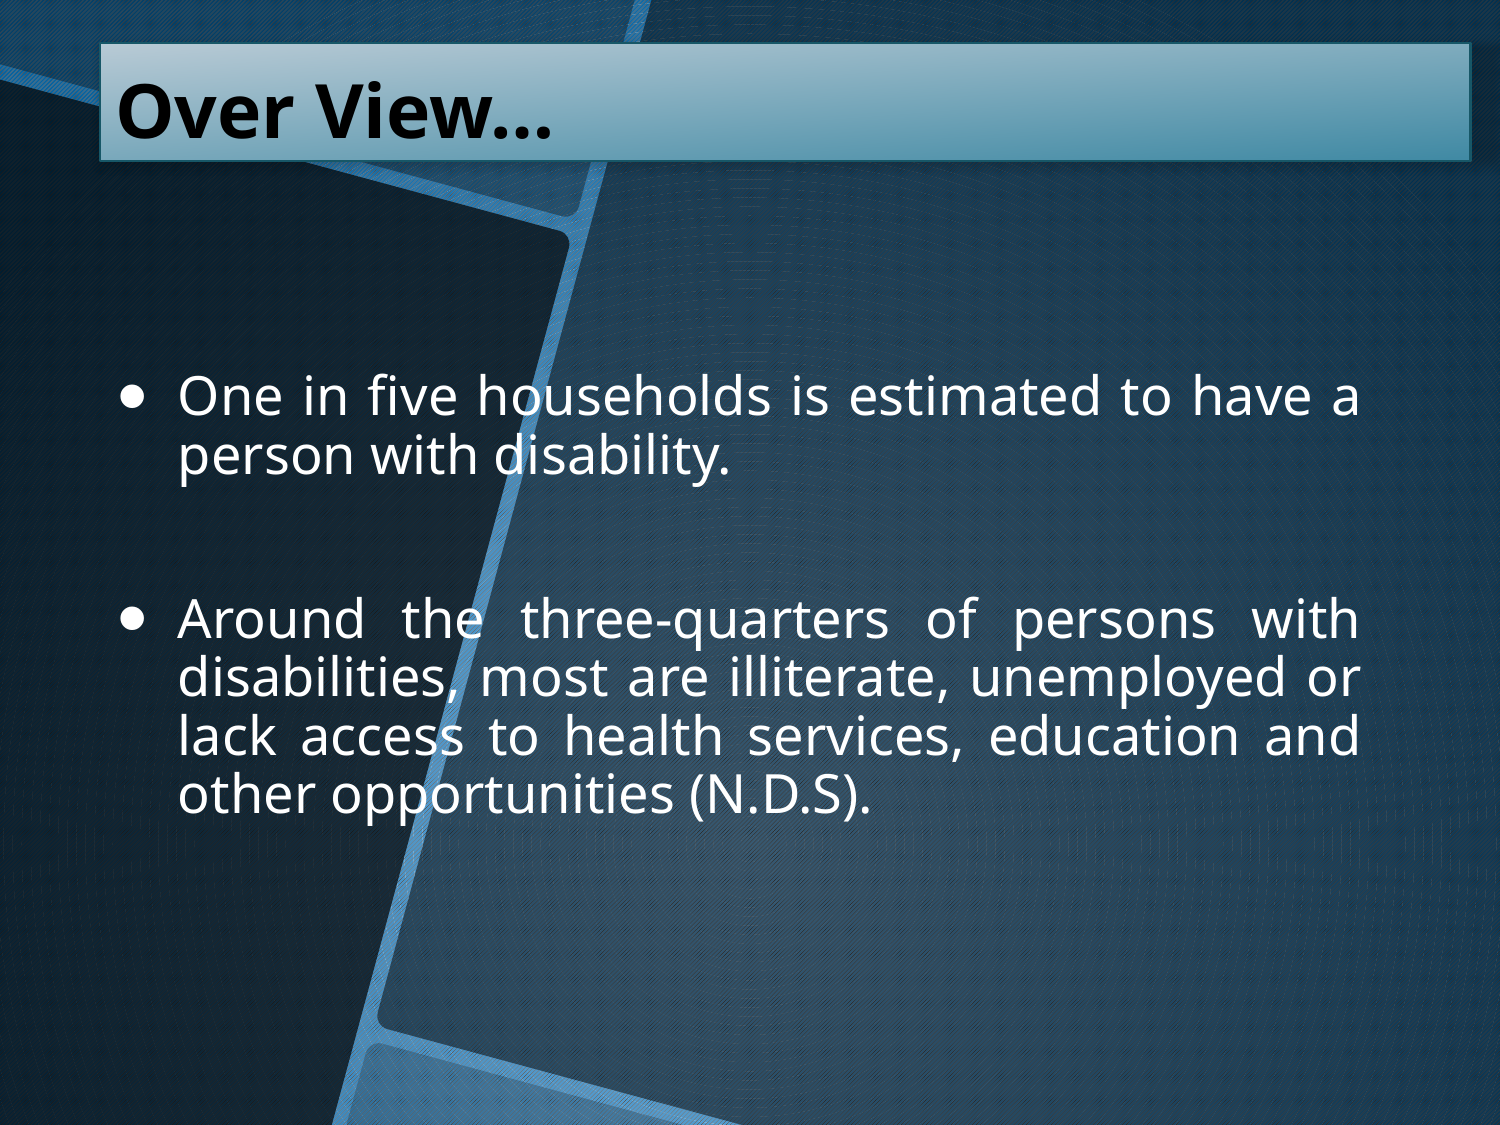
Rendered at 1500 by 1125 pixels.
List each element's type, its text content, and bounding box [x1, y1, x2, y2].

title Over View… [99, 42, 1472, 162]
text_box One in five households is estimated to have a person with disability. Around the three-quarters of persons with disabilities, most are illiterate, unemployed or lack access to health services, education and other opportunities (N.D.S). [102, 212, 1378, 982]
